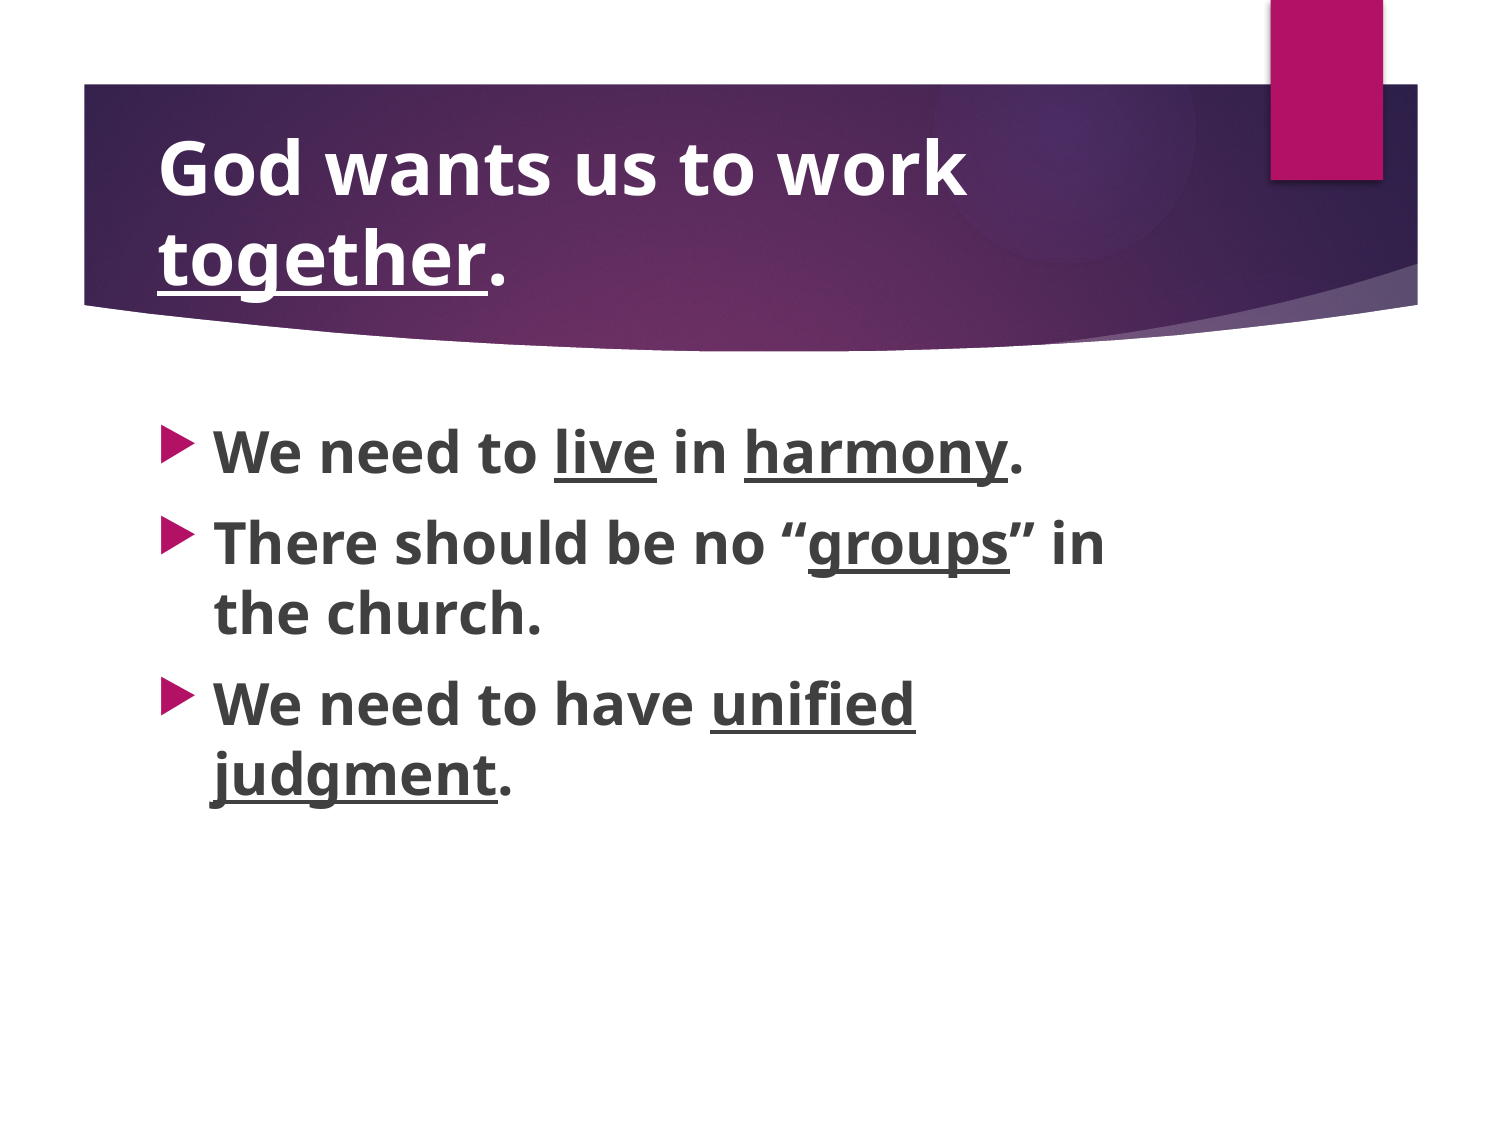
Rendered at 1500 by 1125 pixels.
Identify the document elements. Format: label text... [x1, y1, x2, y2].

title God wants us to work together. [142, 152, 1183, 269]
list We need to live in harmony. There should be no “groups” in the church. We need to have unified judgment. [141, 408, 1183, 988]
